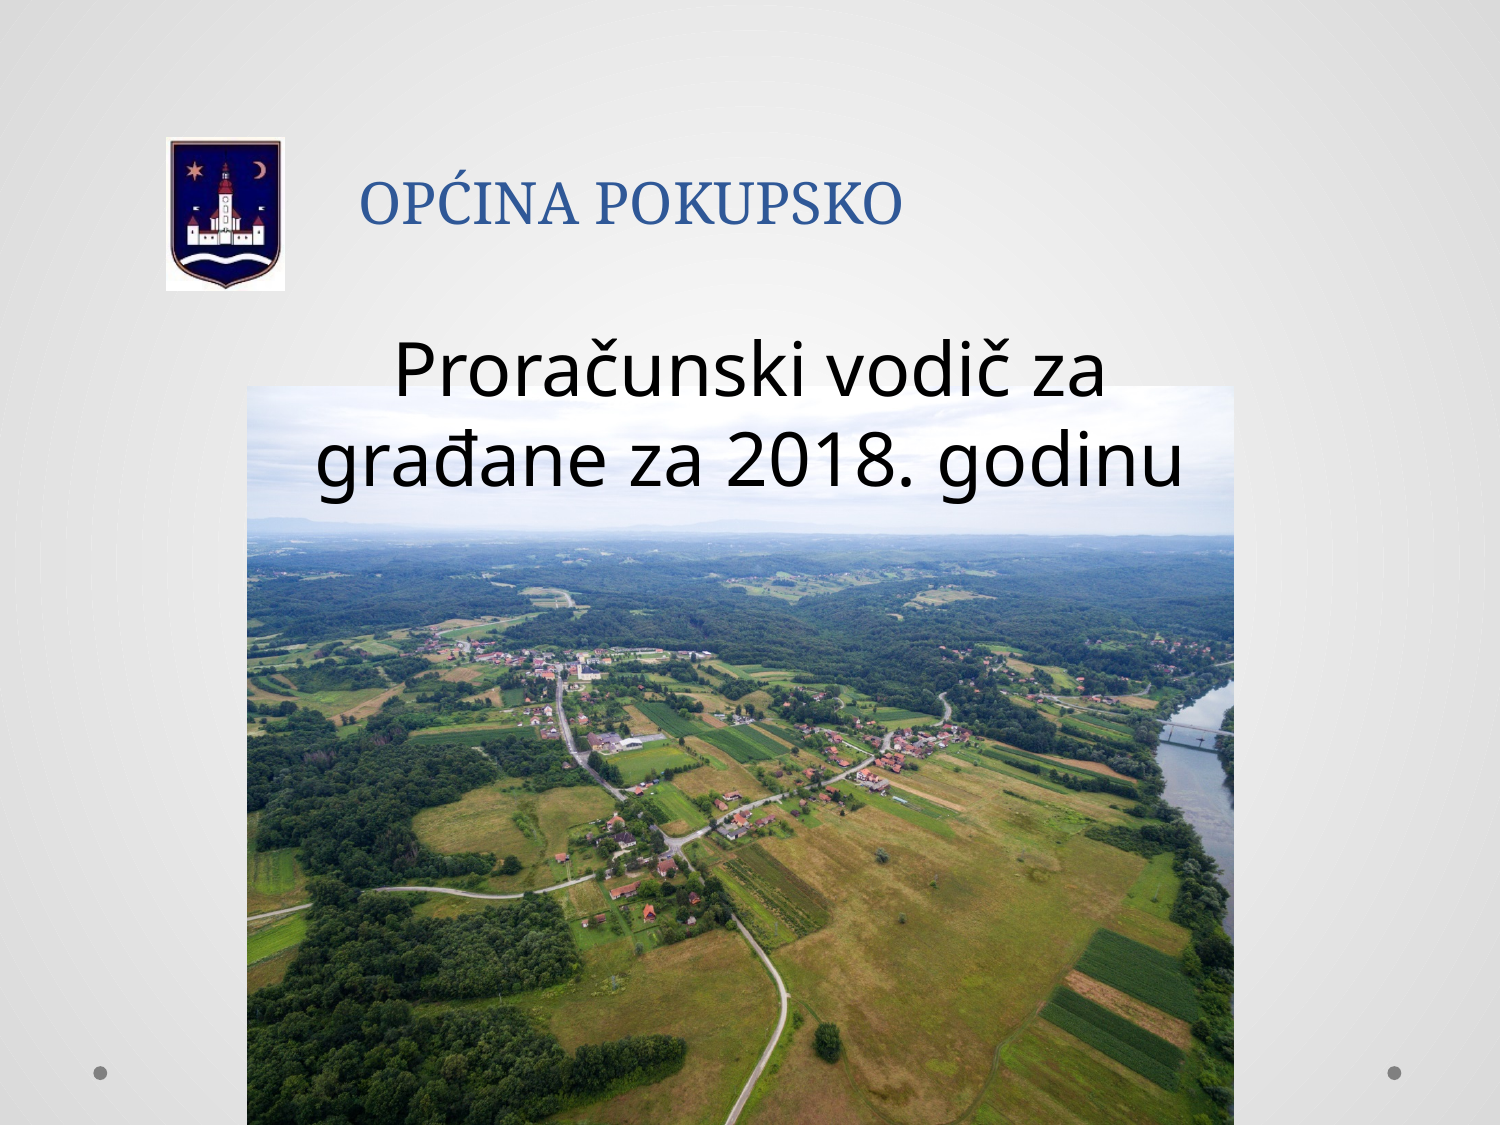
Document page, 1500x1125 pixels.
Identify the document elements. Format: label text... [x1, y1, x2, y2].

picture [247, 386, 1234, 1125]
title OPĆINA POKUPSKO [301, 127, 963, 244]
subtitle Proračunski vodič za građane za 2018. godinu [225, 314, 1276, 602]
picture [165, 136, 285, 291]
